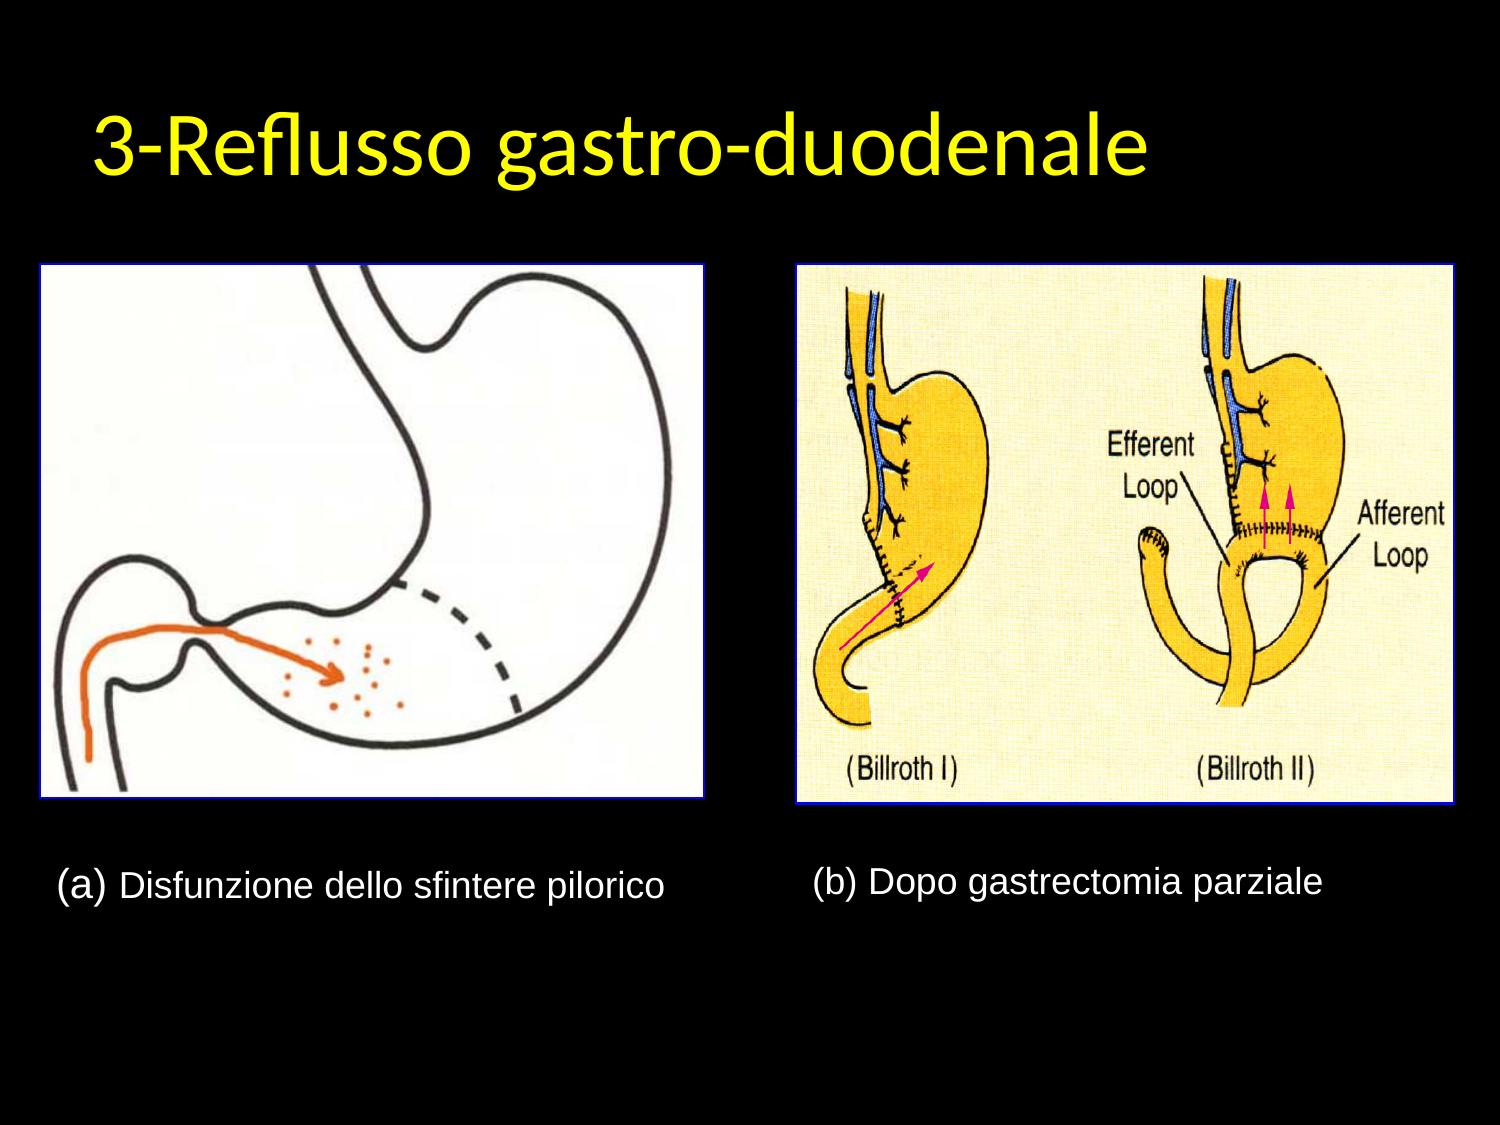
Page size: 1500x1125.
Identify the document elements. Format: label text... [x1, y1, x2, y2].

picture [796, 264, 1453, 803]
text_box (b) Dopo gastrectomia parziale [797, 849, 1431, 910]
picture [41, 264, 703, 798]
text_box (a) Disfunzione dello sfintere pilorico [41, 849, 739, 915]
title 3-Reflusso gastro-duodenale [74, 44, 1426, 233]
text_box [76, 208, 1400, 304]
